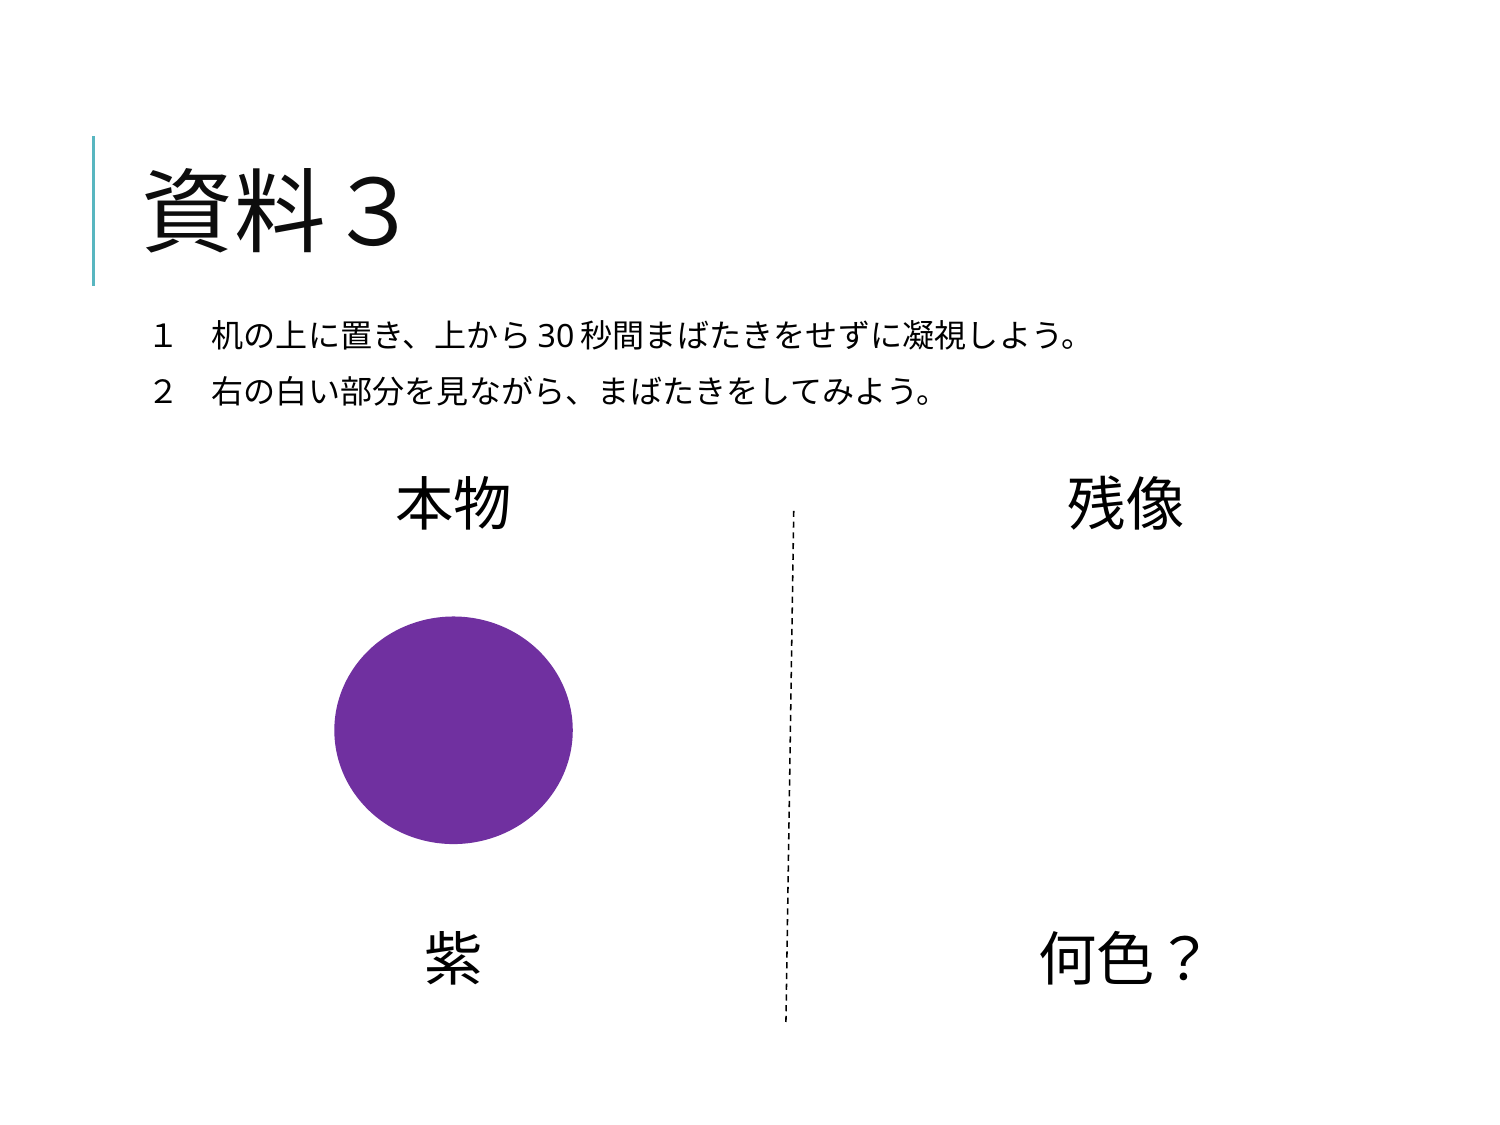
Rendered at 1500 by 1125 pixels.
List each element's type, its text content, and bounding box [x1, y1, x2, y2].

text_box [334, 616, 573, 845]
text_box 紫 [384, 914, 523, 1000]
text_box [785, 510, 794, 1025]
text_box 残像 [904, 460, 1348, 545]
text_box 何色？ [904, 914, 1348, 1000]
list １ 机の上に置き、上から30秒間まばたきをせずに凝視しよう。 ２ 右の白い部分を見ながら、まばたきをしてみよう。 [126, 311, 1322, 421]
title 資料３ [126, 96, 1322, 311]
text_box 本物 [232, 460, 675, 545]
